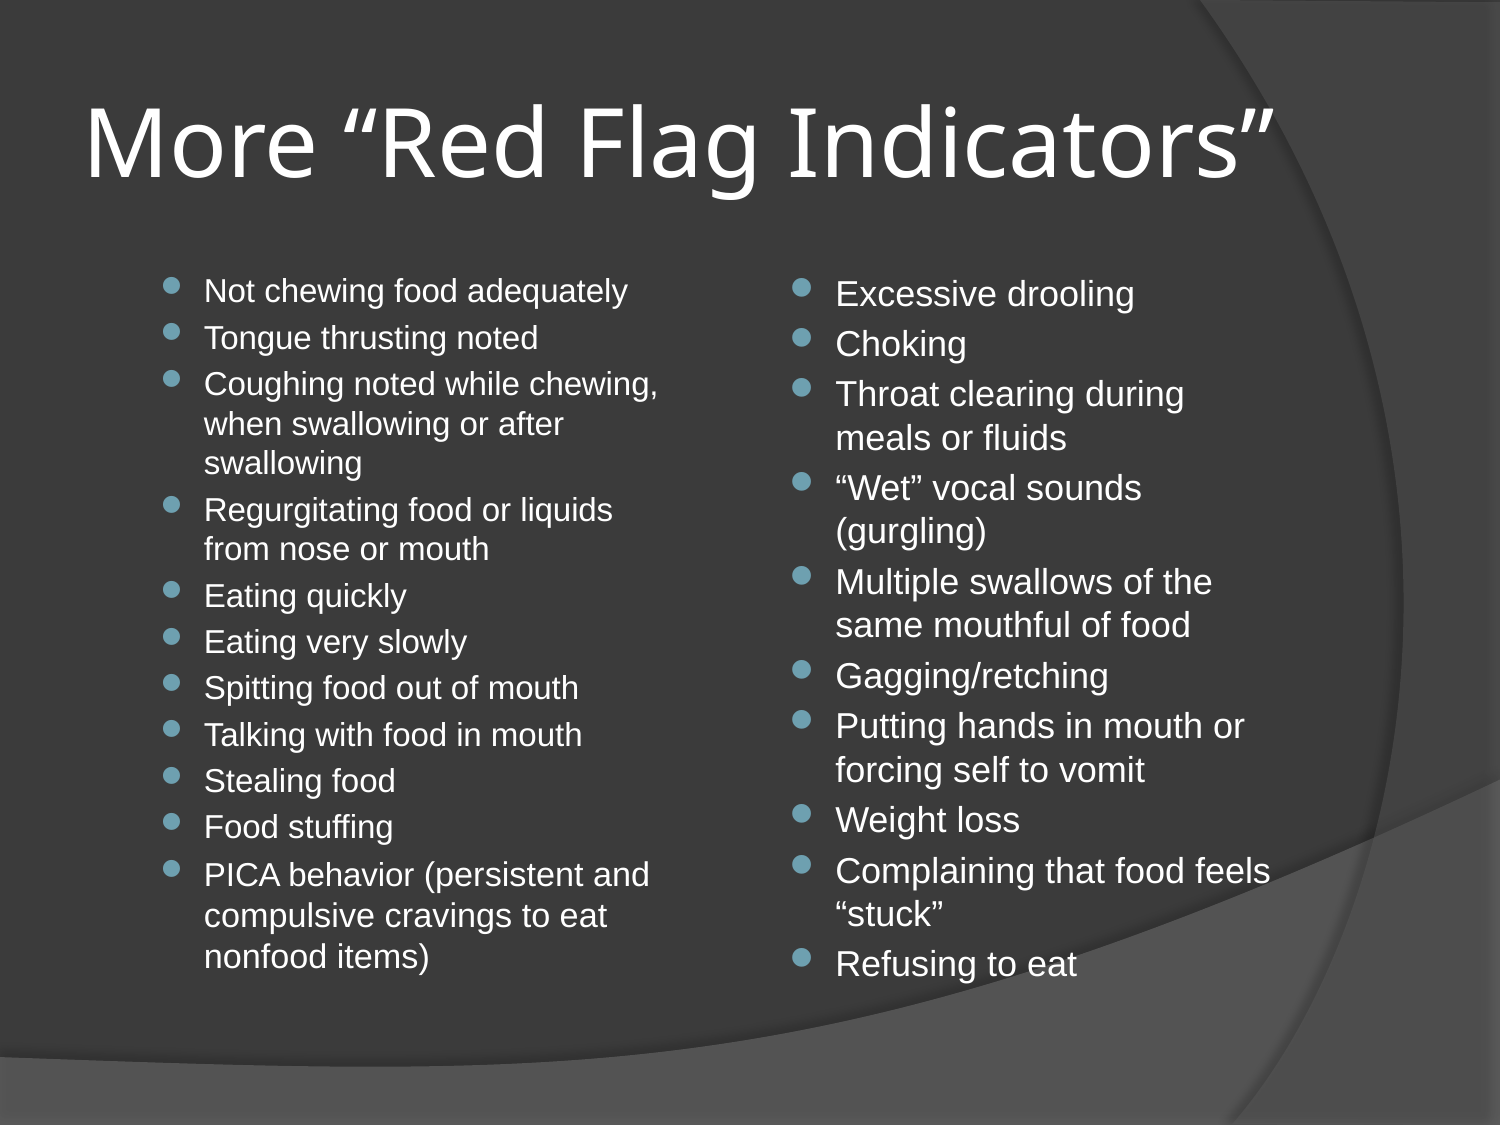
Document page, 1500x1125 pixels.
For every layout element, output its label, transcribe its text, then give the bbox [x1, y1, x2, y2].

list Excessive drooling Choking Throat clearing during meals or fluids “Wet” vocal sounds (gurgling) Multiple swallows of the same mouthful of food Gagging/retching Putting hands in mouth or forcing self to vomit Weight loss Complaining that food feels “stuck” Refusing to eat [699, 262, 1300, 1005]
list Not chewing food adequately Tongue thrusting noted Coughing noted while chewing, when swallowing or after swallowing Regurgitating food or liquids from nose or mouth Eating quickly Eating very slowly Spitting food out of mouth Talking with food in mouth Stealing food Food stuffing PICA behavior (persistent and compulsive cravings to eat nonfood items) [75, 262, 675, 1005]
title More “Red Flag Indicators” [75, 45, 1300, 233]
